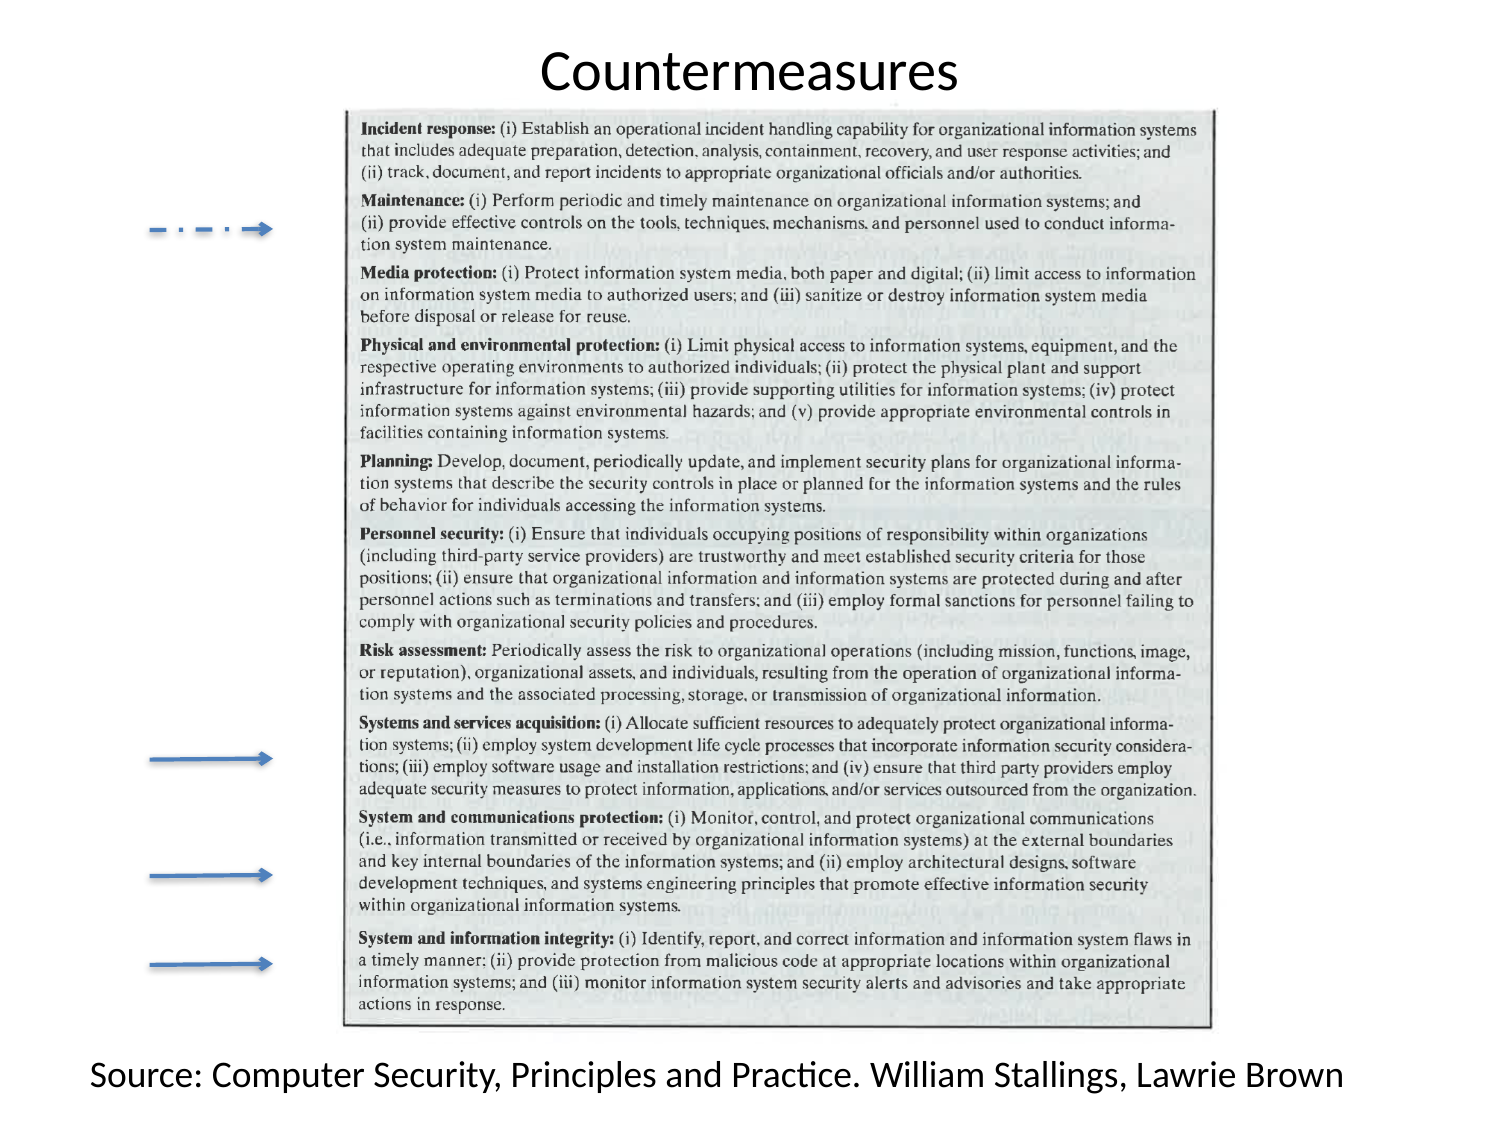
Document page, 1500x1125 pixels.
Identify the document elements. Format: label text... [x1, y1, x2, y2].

title Countermeasures [75, 0, 1425, 162]
picture [336, 98, 1227, 1045]
text_box Source: Computer Security, Principles and Practice. William Stallings, Lawrie Brown [74, 1042, 1500, 1103]
